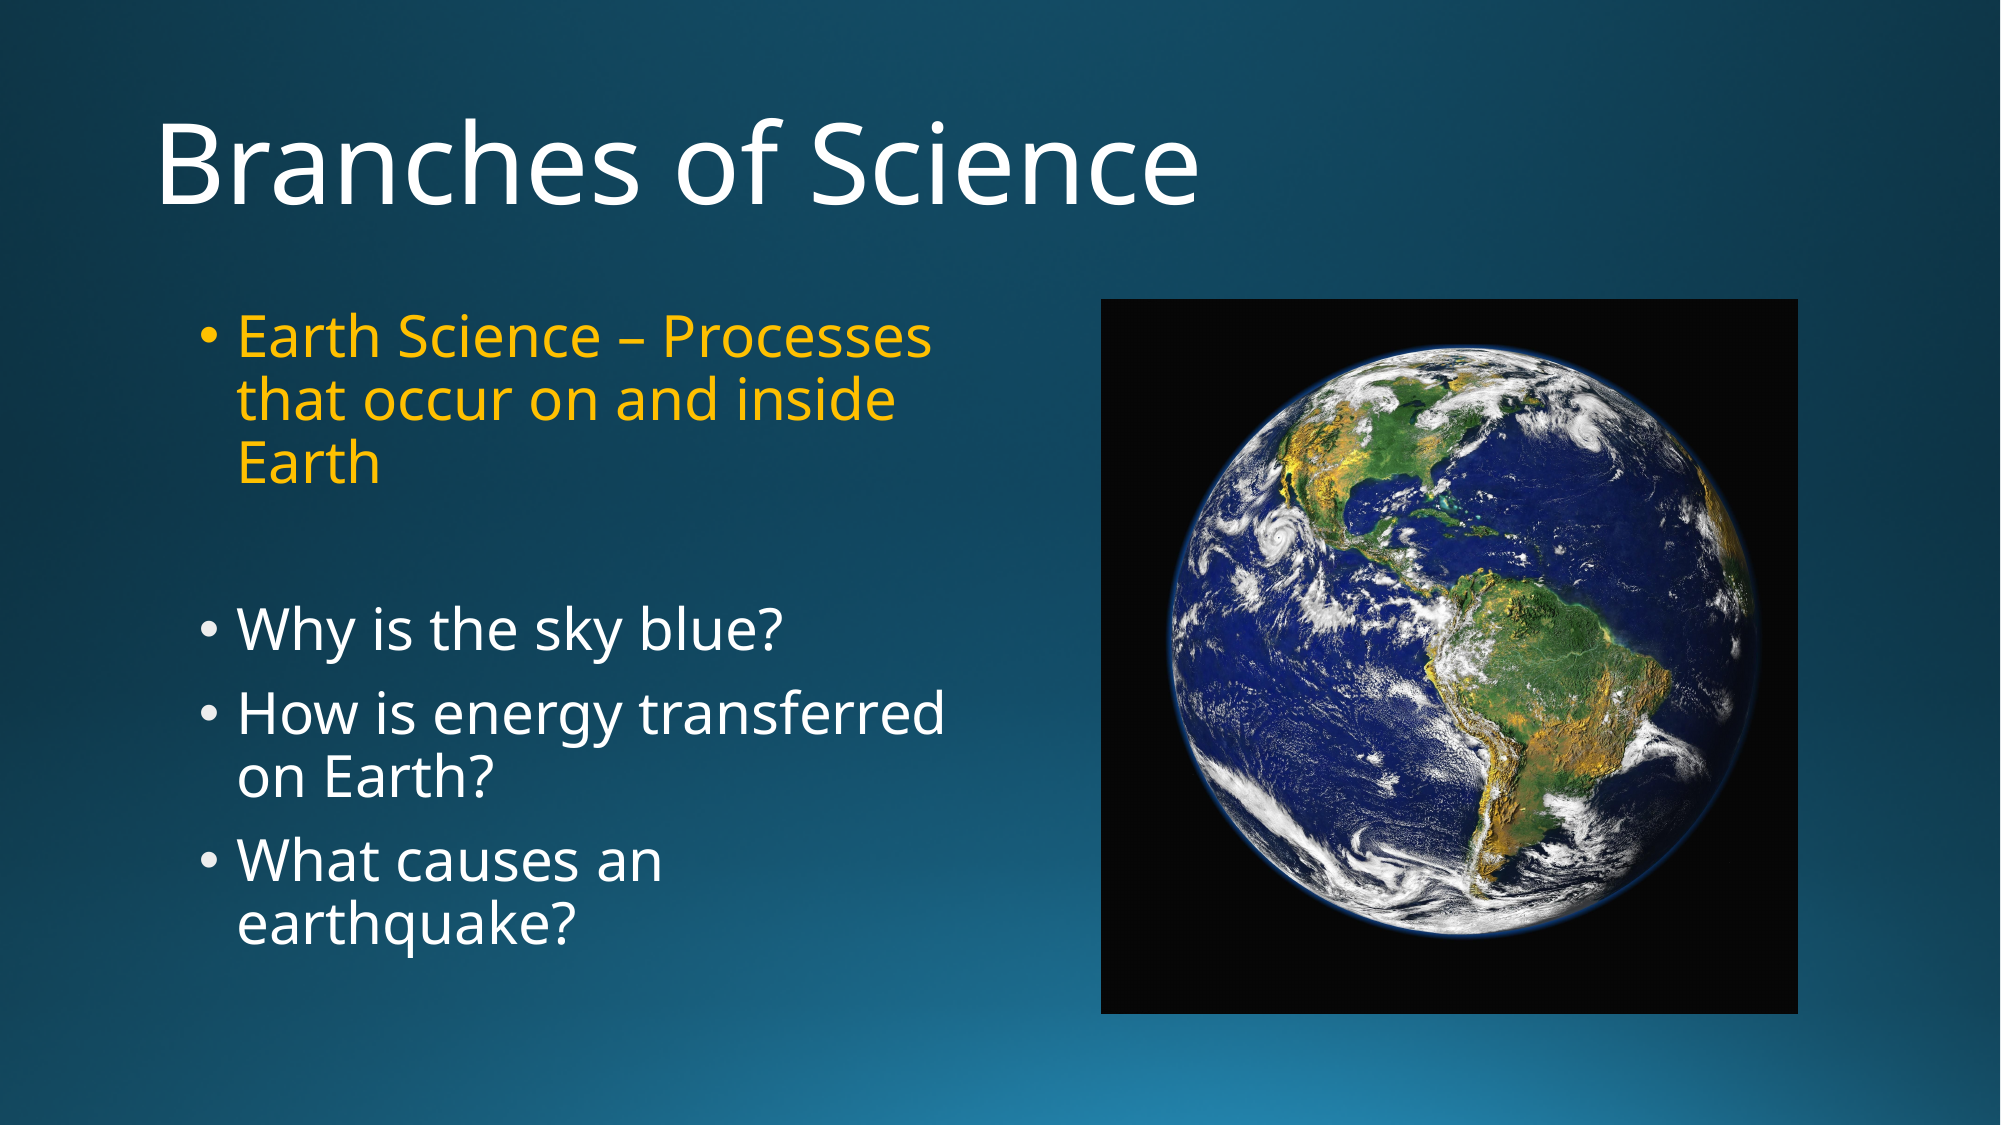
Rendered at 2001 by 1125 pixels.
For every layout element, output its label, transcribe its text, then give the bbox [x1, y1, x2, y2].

title Branches of Science [137, 59, 1863, 278]
picture [0, 0, 2001, 1125]
list Earth Science – Processes that occur on and inside Earth Why is the sky blue? How is energy transferred on Earth? What causes an earthquake? [183, 299, 1009, 1014]
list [1101, 299, 1798, 1014]
